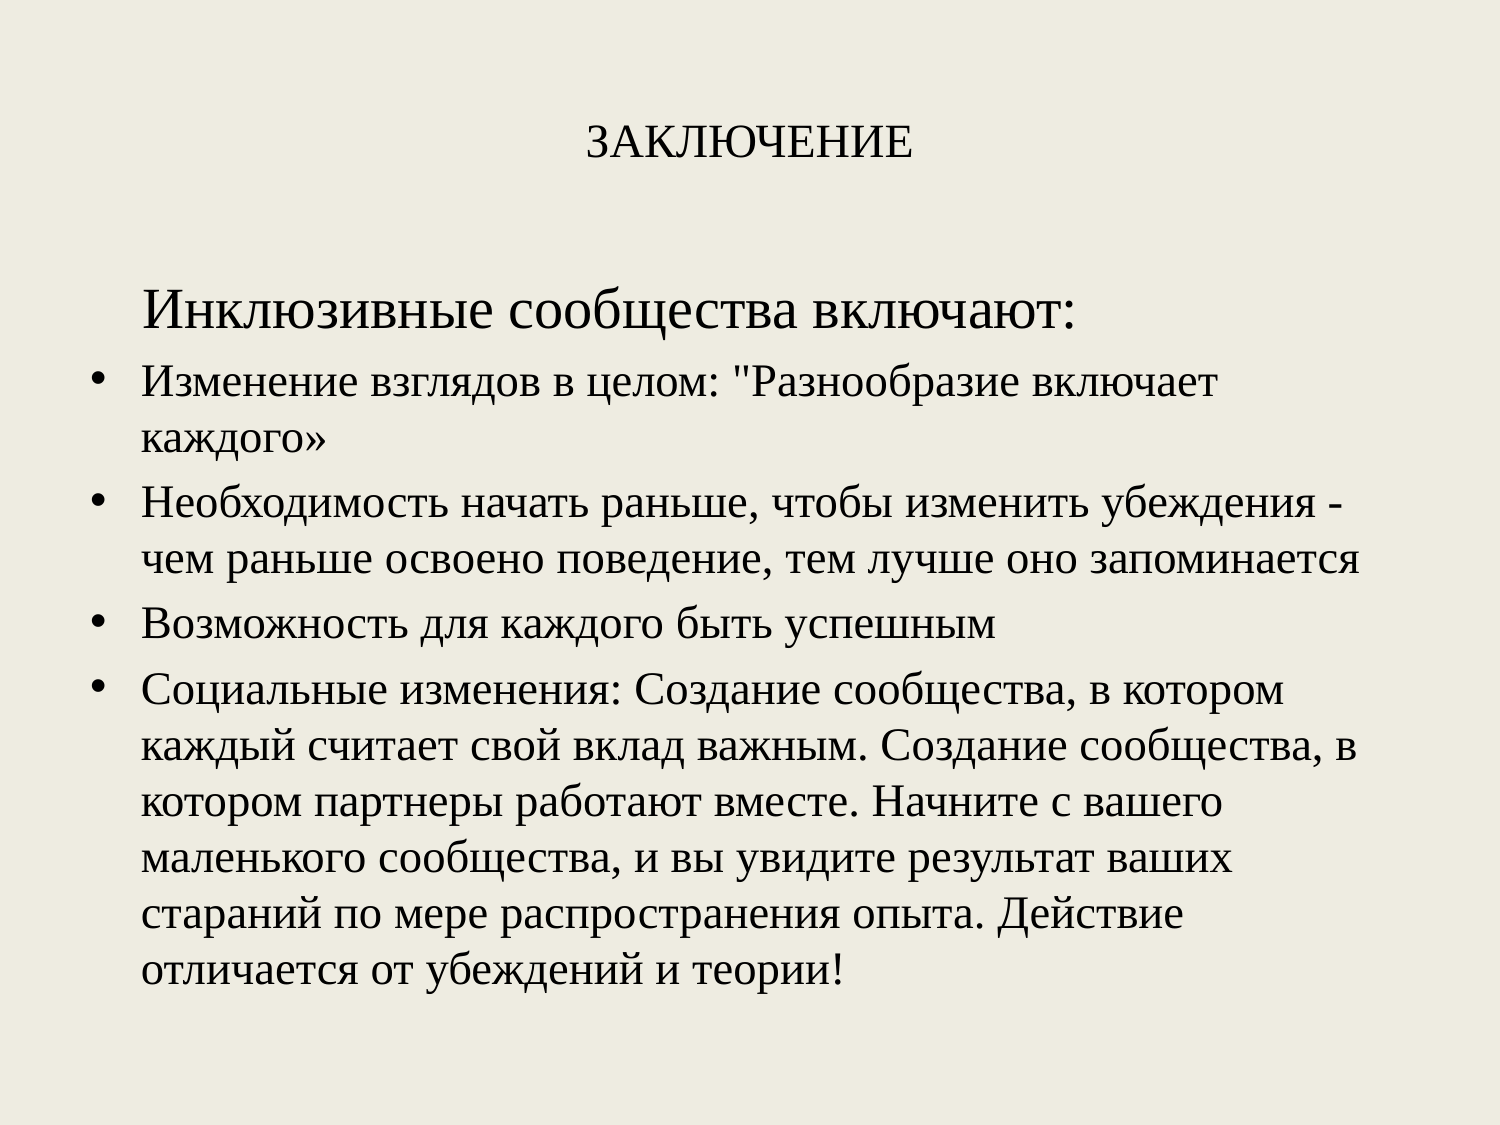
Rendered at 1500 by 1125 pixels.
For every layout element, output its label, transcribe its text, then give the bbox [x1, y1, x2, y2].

list Инклюзивные сообщества включают: Изменение взглядов в целом: "Разнообразие включает каждого» Необходимость начать раньше, чтобы изменить убеждения - чем раньше освоено поведение, тем лучше оно запоминается Возможность для каждого быть успешным Социальные изменения: Создание сообщества, в котором каждый считает свой вклад важным. Создание сообщества, в котором партнеры работают вместе. Начните с вашего маленького сообщества, и вы увидите результат ваших стараний по мере распространения опыта. Действие отличается от убеждений и теории! [75, 262, 1425, 1005]
title ЗАКЛЮЧЕНИЕ [75, 45, 1425, 233]
